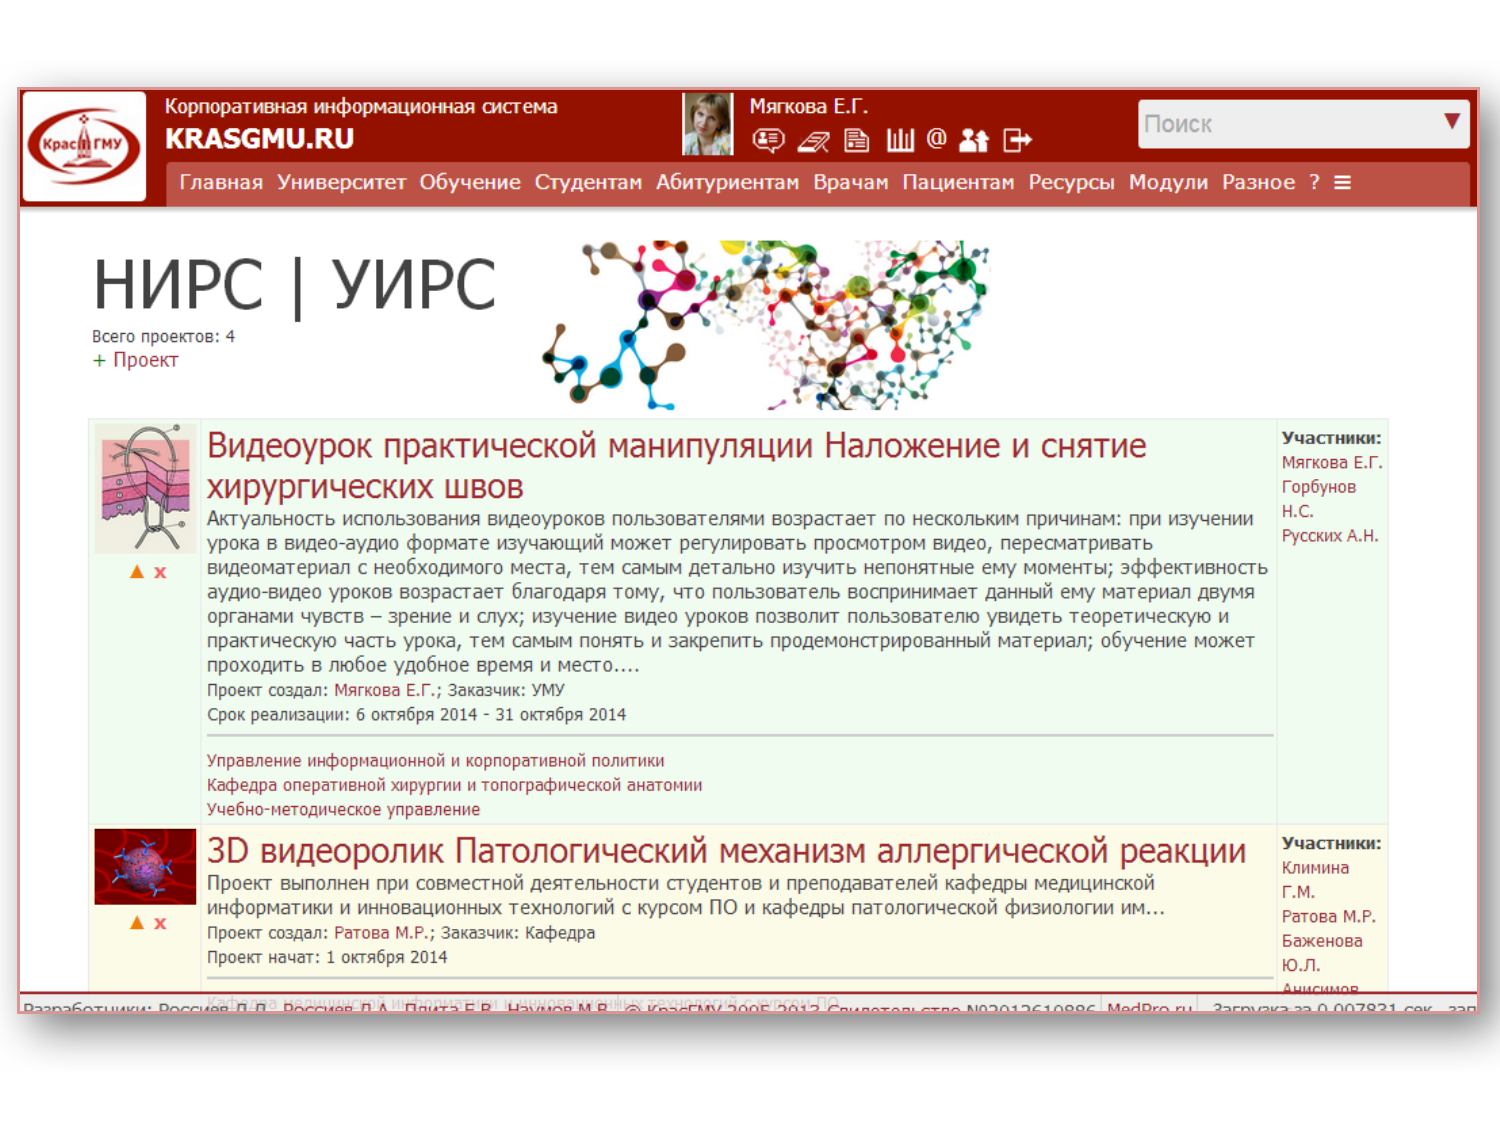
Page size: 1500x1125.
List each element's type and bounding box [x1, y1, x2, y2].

picture [19, 89, 1477, 1012]
